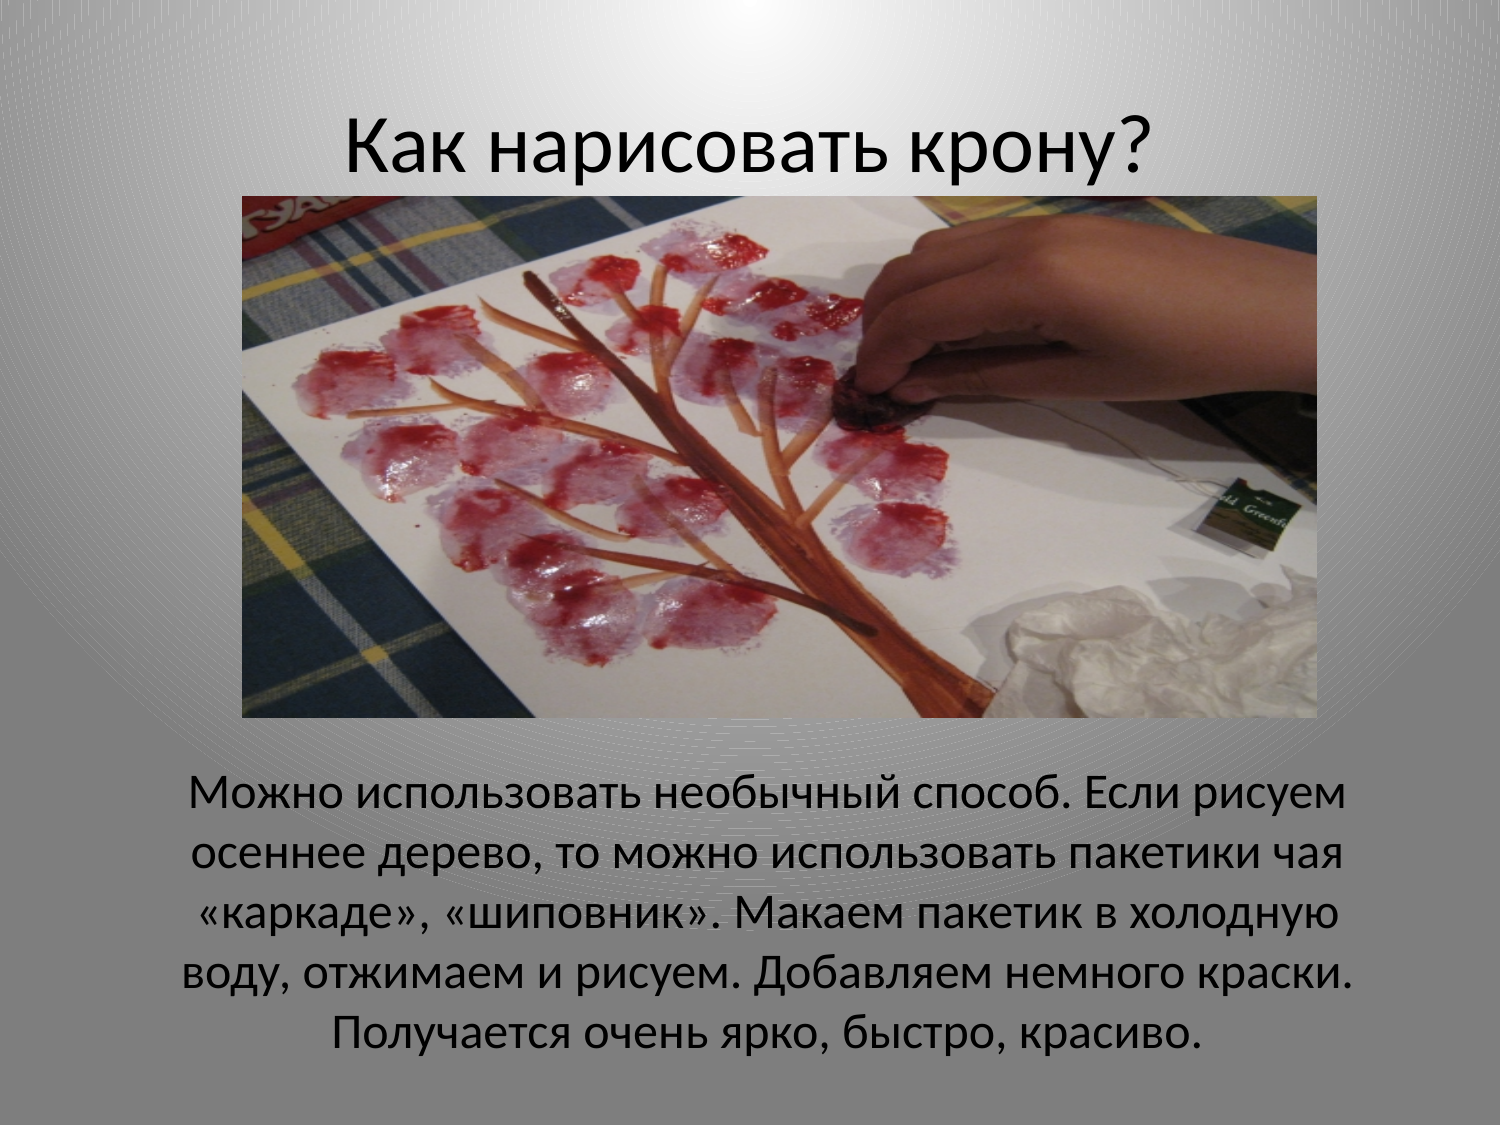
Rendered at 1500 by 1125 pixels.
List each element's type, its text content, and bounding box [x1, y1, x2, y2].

title Как нарисовать крону? [75, 45, 1425, 233]
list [241, 196, 1318, 718]
text_box Можно использовать необычный способ. Если рисуем осеннее дерево, то можно использовать пакетики чая «каркаде», «шиповник». Макаем пакетик в холодную воду, отжимаем и рисуем. Добавляем немного краски. Получается очень ярко, быстро, красиво. [123, 751, 1412, 1067]
